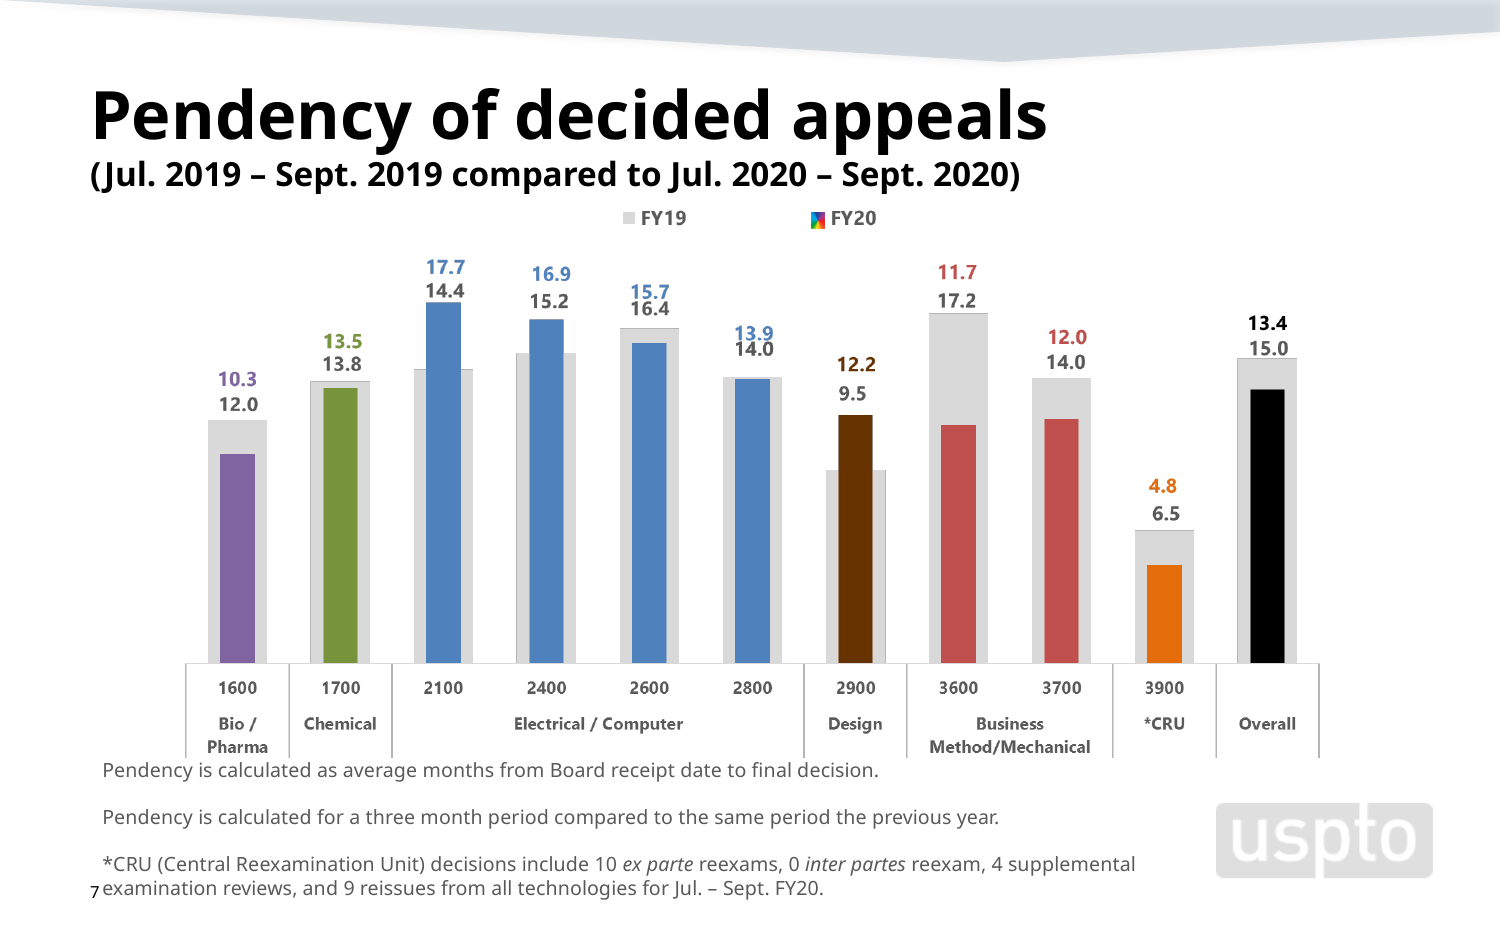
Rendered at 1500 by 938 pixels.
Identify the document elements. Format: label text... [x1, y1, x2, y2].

picture [1216, 803, 1433, 880]
text_box Pendency is calculated as average months from Board receipt date to final decision. Pendency is calculated for a three month period compared to the same period the previous year. *CRU (Central Reexamination Unit) decisions include 10 ex parte reexams, 0 inter partes reexam, 4 supplemental examination reviews, and 9 reissues from all technologies for Jul. – Sept. FY20. [87, 750, 1193, 907]
picture [149, 188, 1323, 796]
slide_number 7 [75, 868, 413, 919]
text_box [99, 28, 1275, 133]
title Pendency of decided appeals (Jul. 2019 – Sept. 2019 compared to Jul. 2020 – Sept. 2020) [75, 65, 1425, 207]
